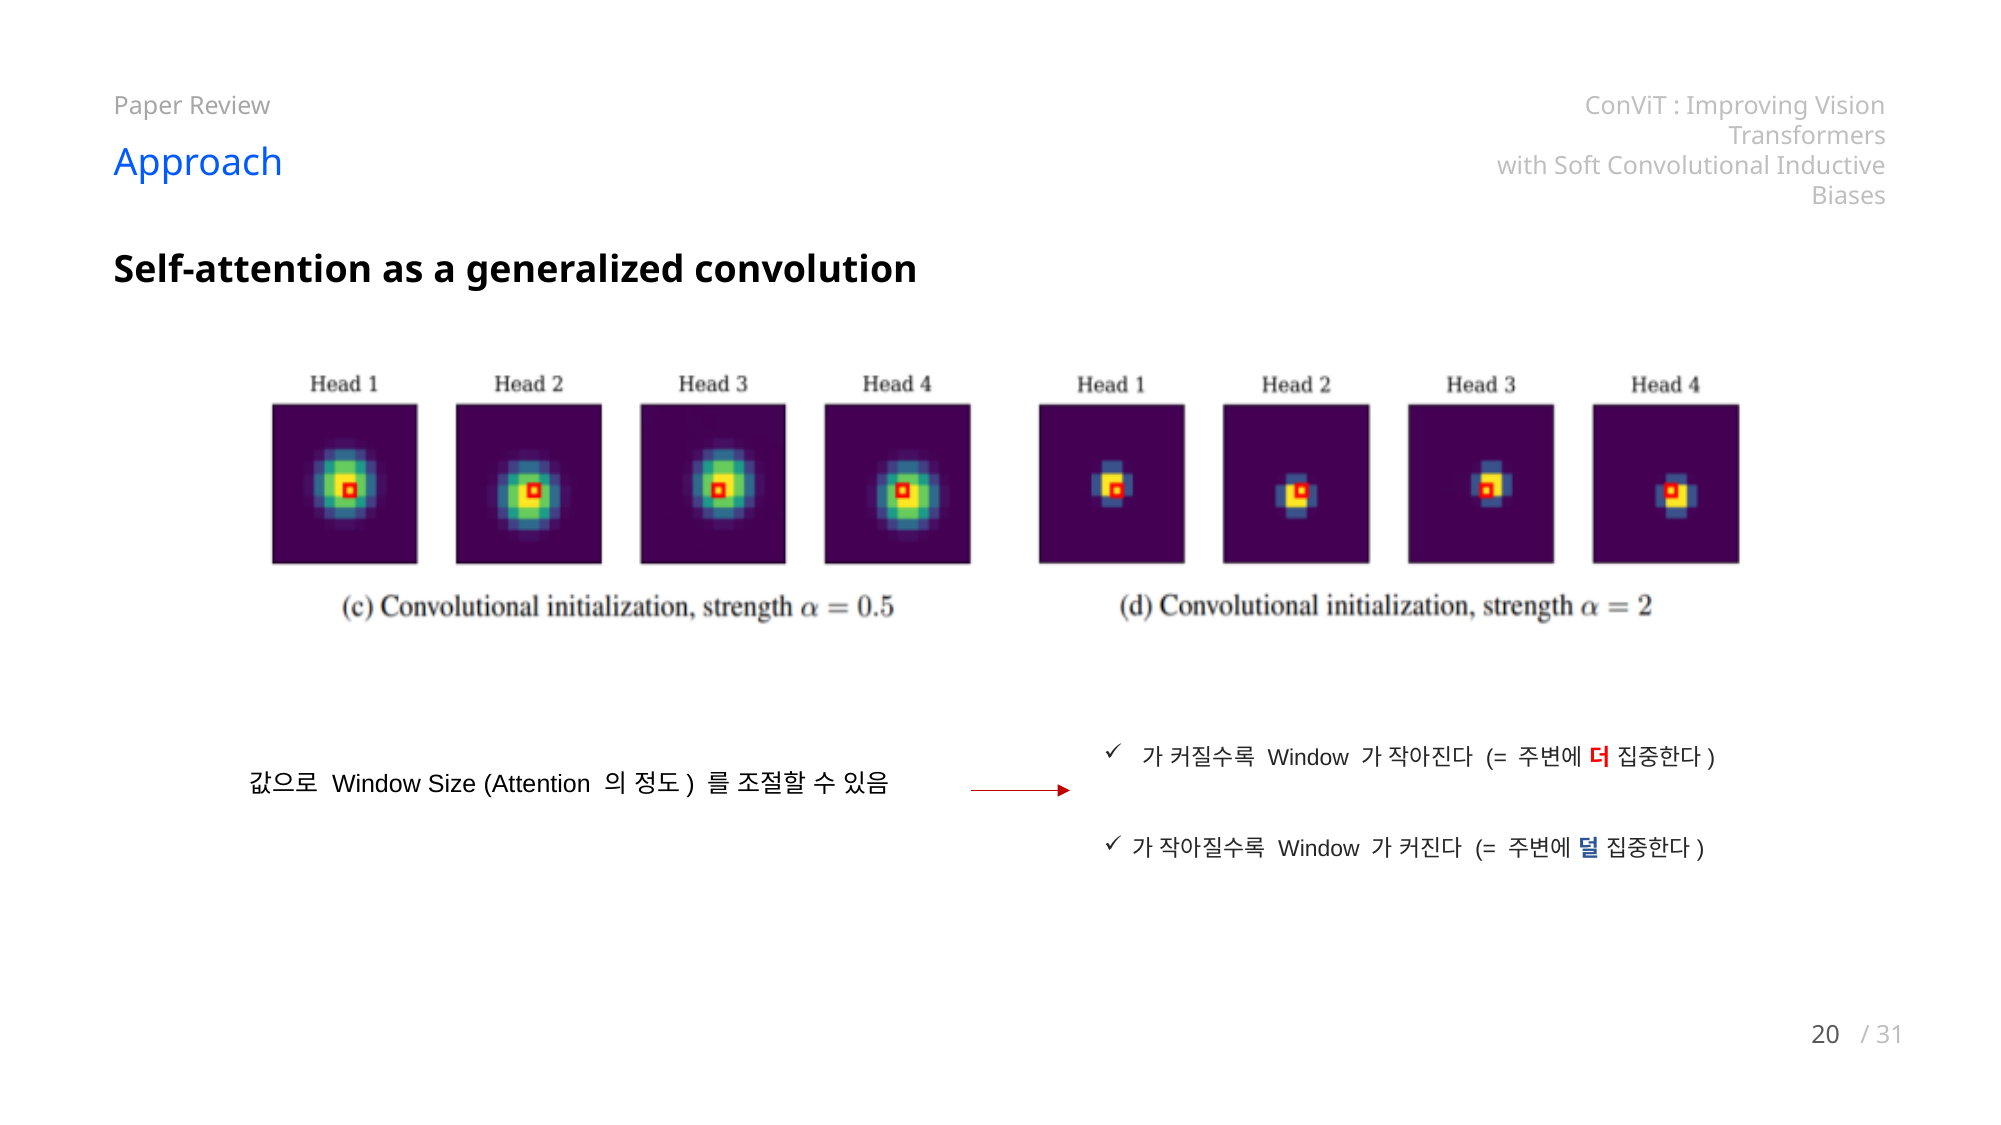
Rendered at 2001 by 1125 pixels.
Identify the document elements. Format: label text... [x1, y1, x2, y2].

text_box 20 [1751, 1011, 1855, 1061]
text_box ConViT : Improving Vision Transformers with Soft Convolutional Inductive Biases [1444, 82, 1901, 217]
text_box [235, 716, 1828, 864]
text_box Approach [99, 130, 453, 191]
text_box Self-attention as a generalized convolution [98, 237, 1799, 323]
text_box / 31 [1827, 1011, 1920, 1057]
picture [262, 347, 1756, 628]
text_box Paper Review [99, 82, 571, 128]
